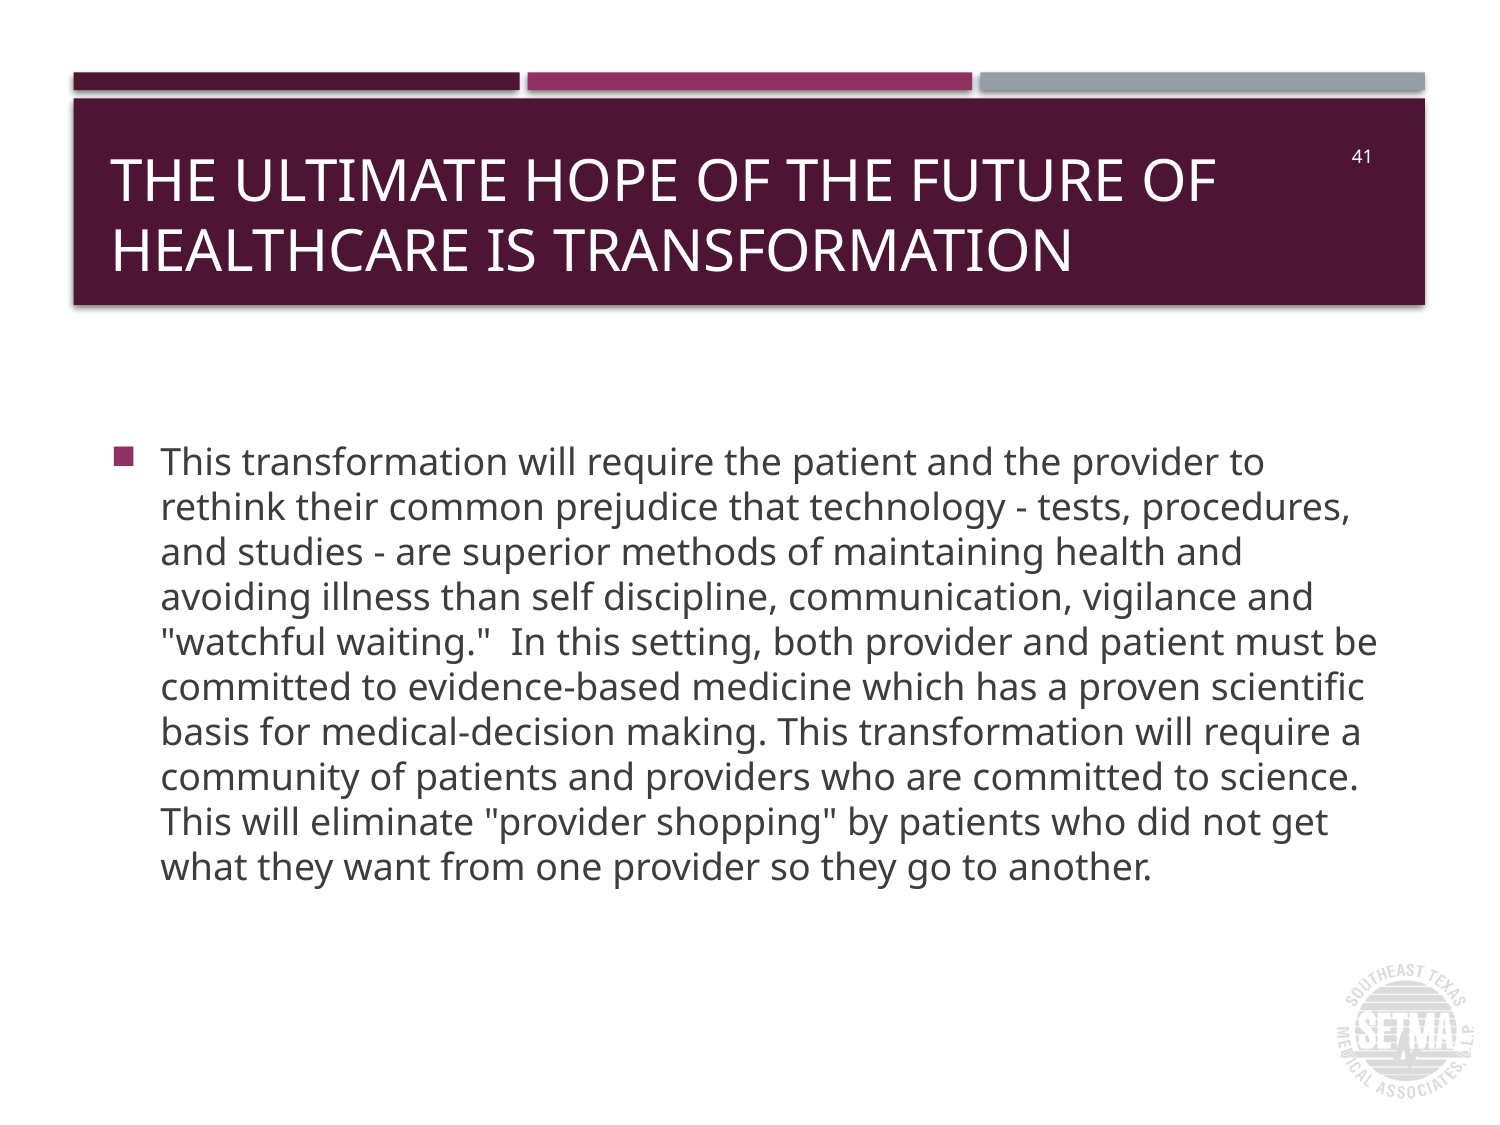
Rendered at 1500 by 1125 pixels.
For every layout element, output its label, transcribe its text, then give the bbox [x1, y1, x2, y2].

slide_number 41 [1261, 127, 1389, 188]
list This transformation will require the patient and the provider to rethink their common prejudice that technology - tests, procedures, and studies - are superior methods of maintaining health and avoiding illness than self discipline, communication, vigilance and "watchful waiting." In this setting, both provider and patient must be committed to evidence-based medicine which has a proven scientific basis for medical-decision making. This transformation will require a community of patients and providers who are committed to science. This will eliminate "provider shopping" by patients who did not get what they want from one provider so they go to another. [95, 365, 1406, 962]
title The Ultimate Hope of the Future of Healthcare is Transformation [95, 112, 1406, 291]
